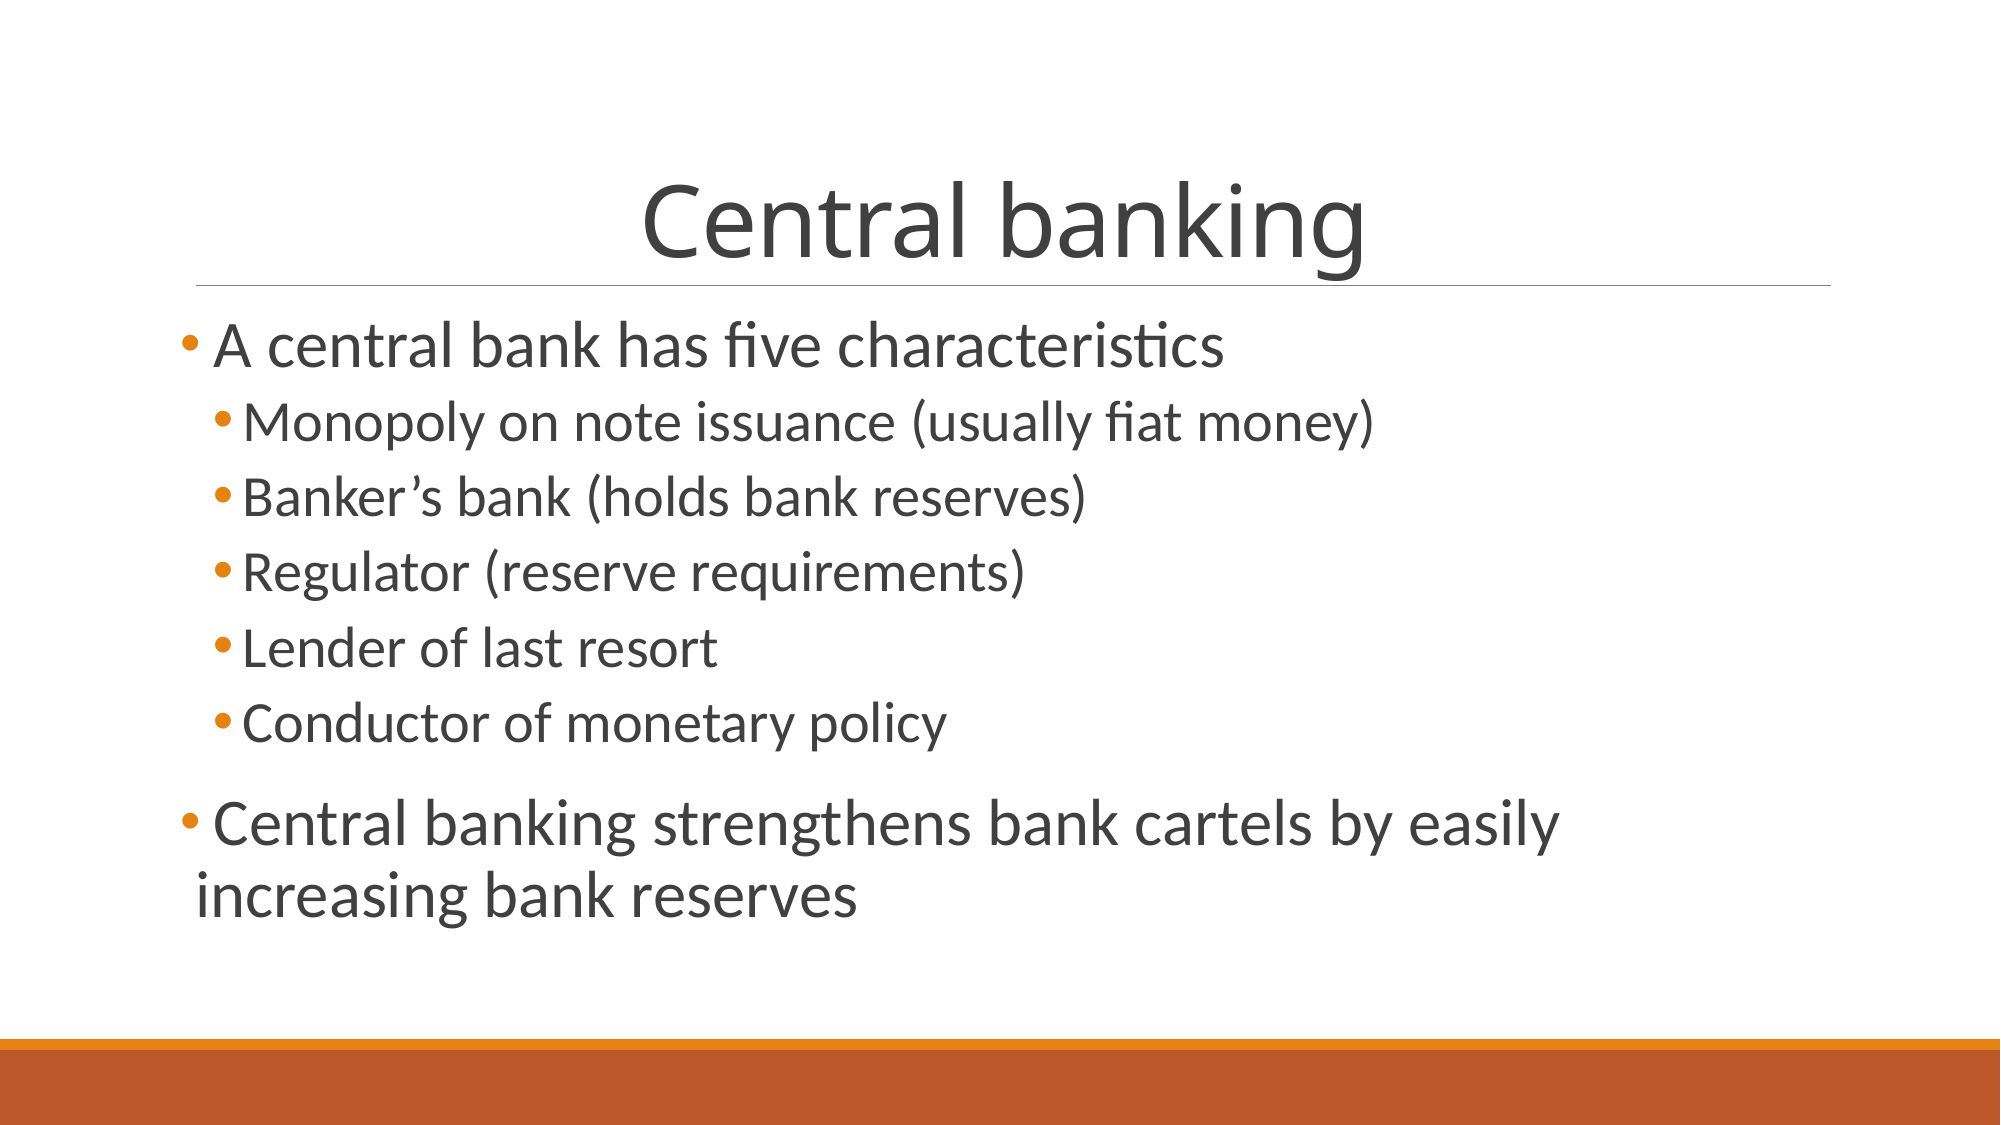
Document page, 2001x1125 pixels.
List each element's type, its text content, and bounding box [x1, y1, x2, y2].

list A central bank has five characteristics Monopoly on note issuance (usually fiat money) Banker’s bank (holds bank reserves) Regulator (reserve requirements) Lender of last resort Conductor of monetary policy Central banking strengthens bank cartels by easily increasing bank reserves [180, 302, 1830, 963]
title Central banking [180, 47, 1830, 285]
